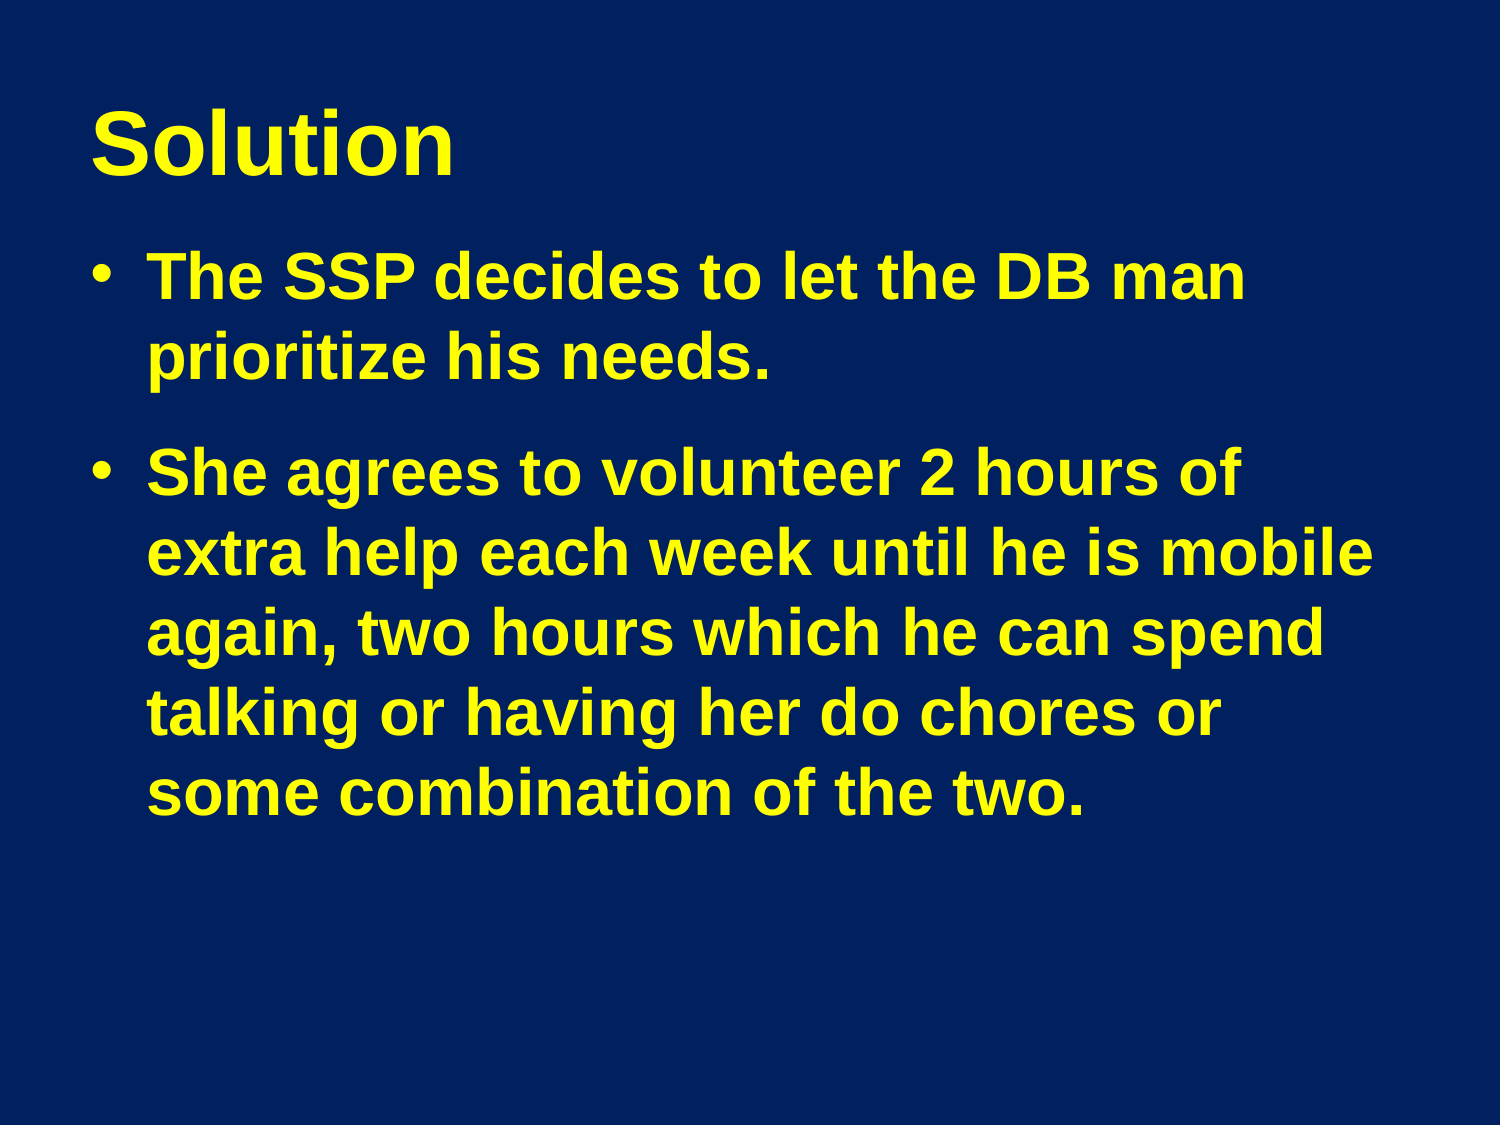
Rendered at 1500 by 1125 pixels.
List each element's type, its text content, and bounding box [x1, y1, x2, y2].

title Solution [74, 44, 1426, 224]
list The SSP decides to let the DB man prioritize his needs. She agrees to volunteer 2 hours of extra help each week until he is mobile again, two hours which he can spend talking or having her do chores or some combination of the two. [74, 224, 1426, 968]
